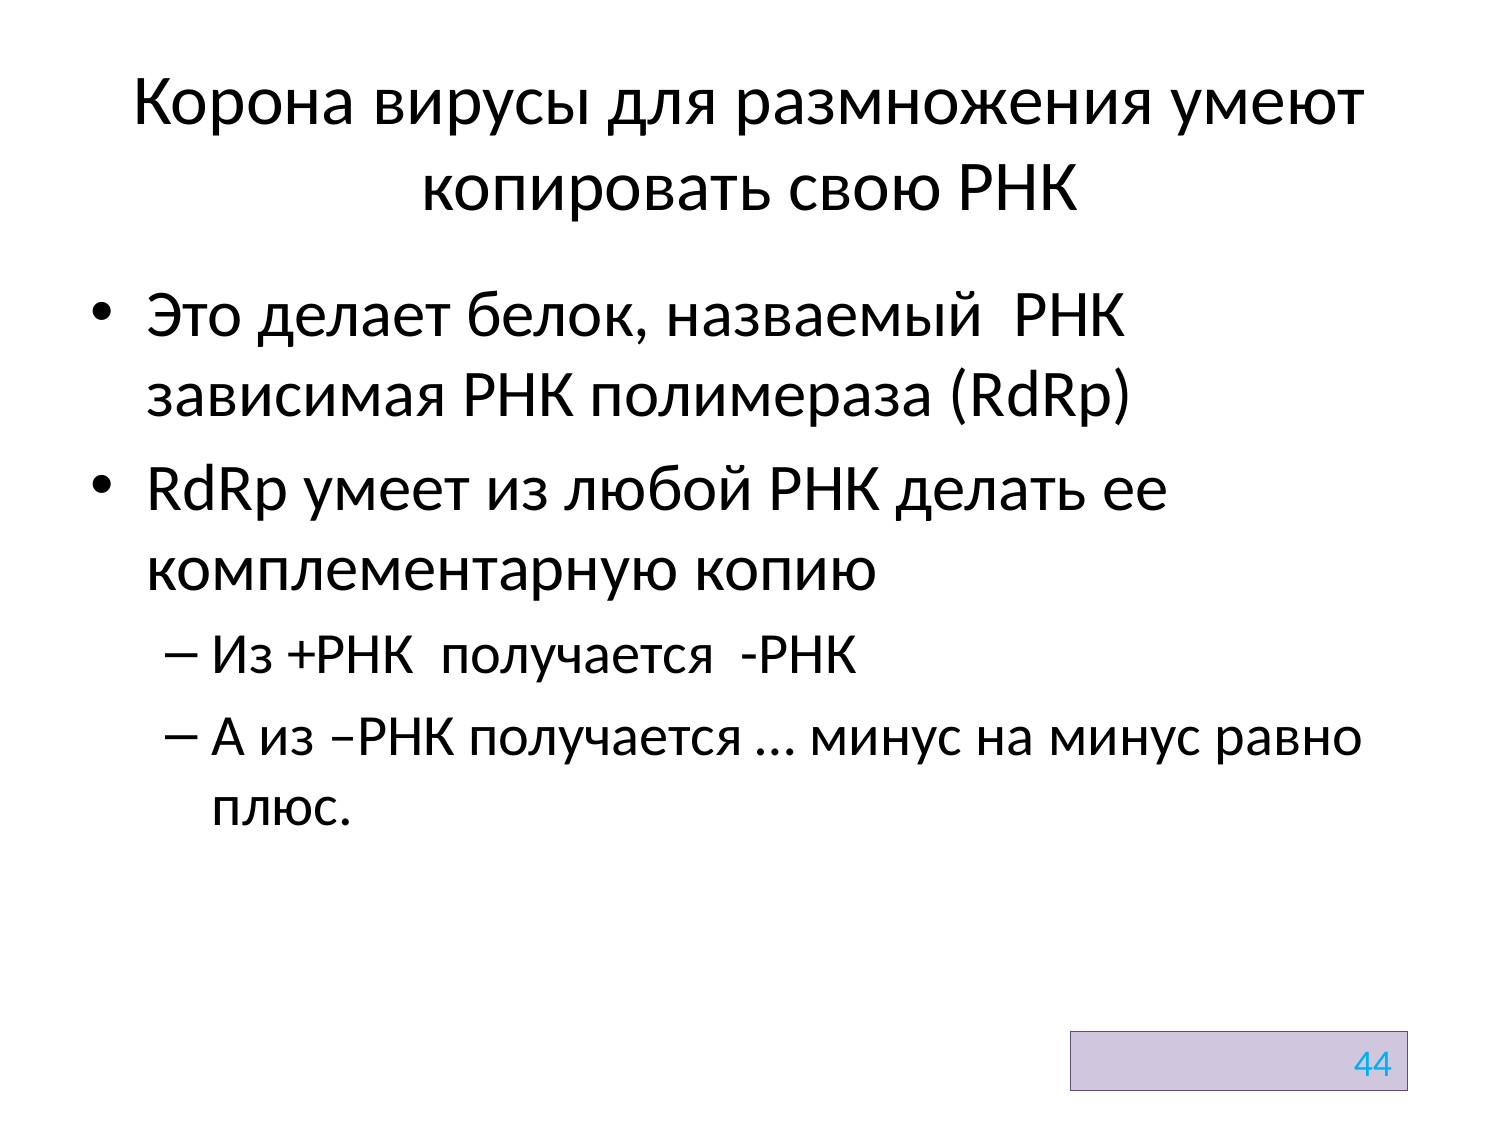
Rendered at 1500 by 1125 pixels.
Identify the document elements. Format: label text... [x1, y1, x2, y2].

list Это делает белок, назваемый РНК зависимая РНК полимераза (RdRp) RdRp умеет из любой РНК делать ее комплементарную копию Из +РНК получается -РНК А из –РНК получается … минус на минус равно плюс. [75, 262, 1413, 1028]
slide_number 44 [1070, 1031, 1408, 1091]
title Корона вирусы для размножения умеют копировать свою РНК [75, 45, 1425, 233]
